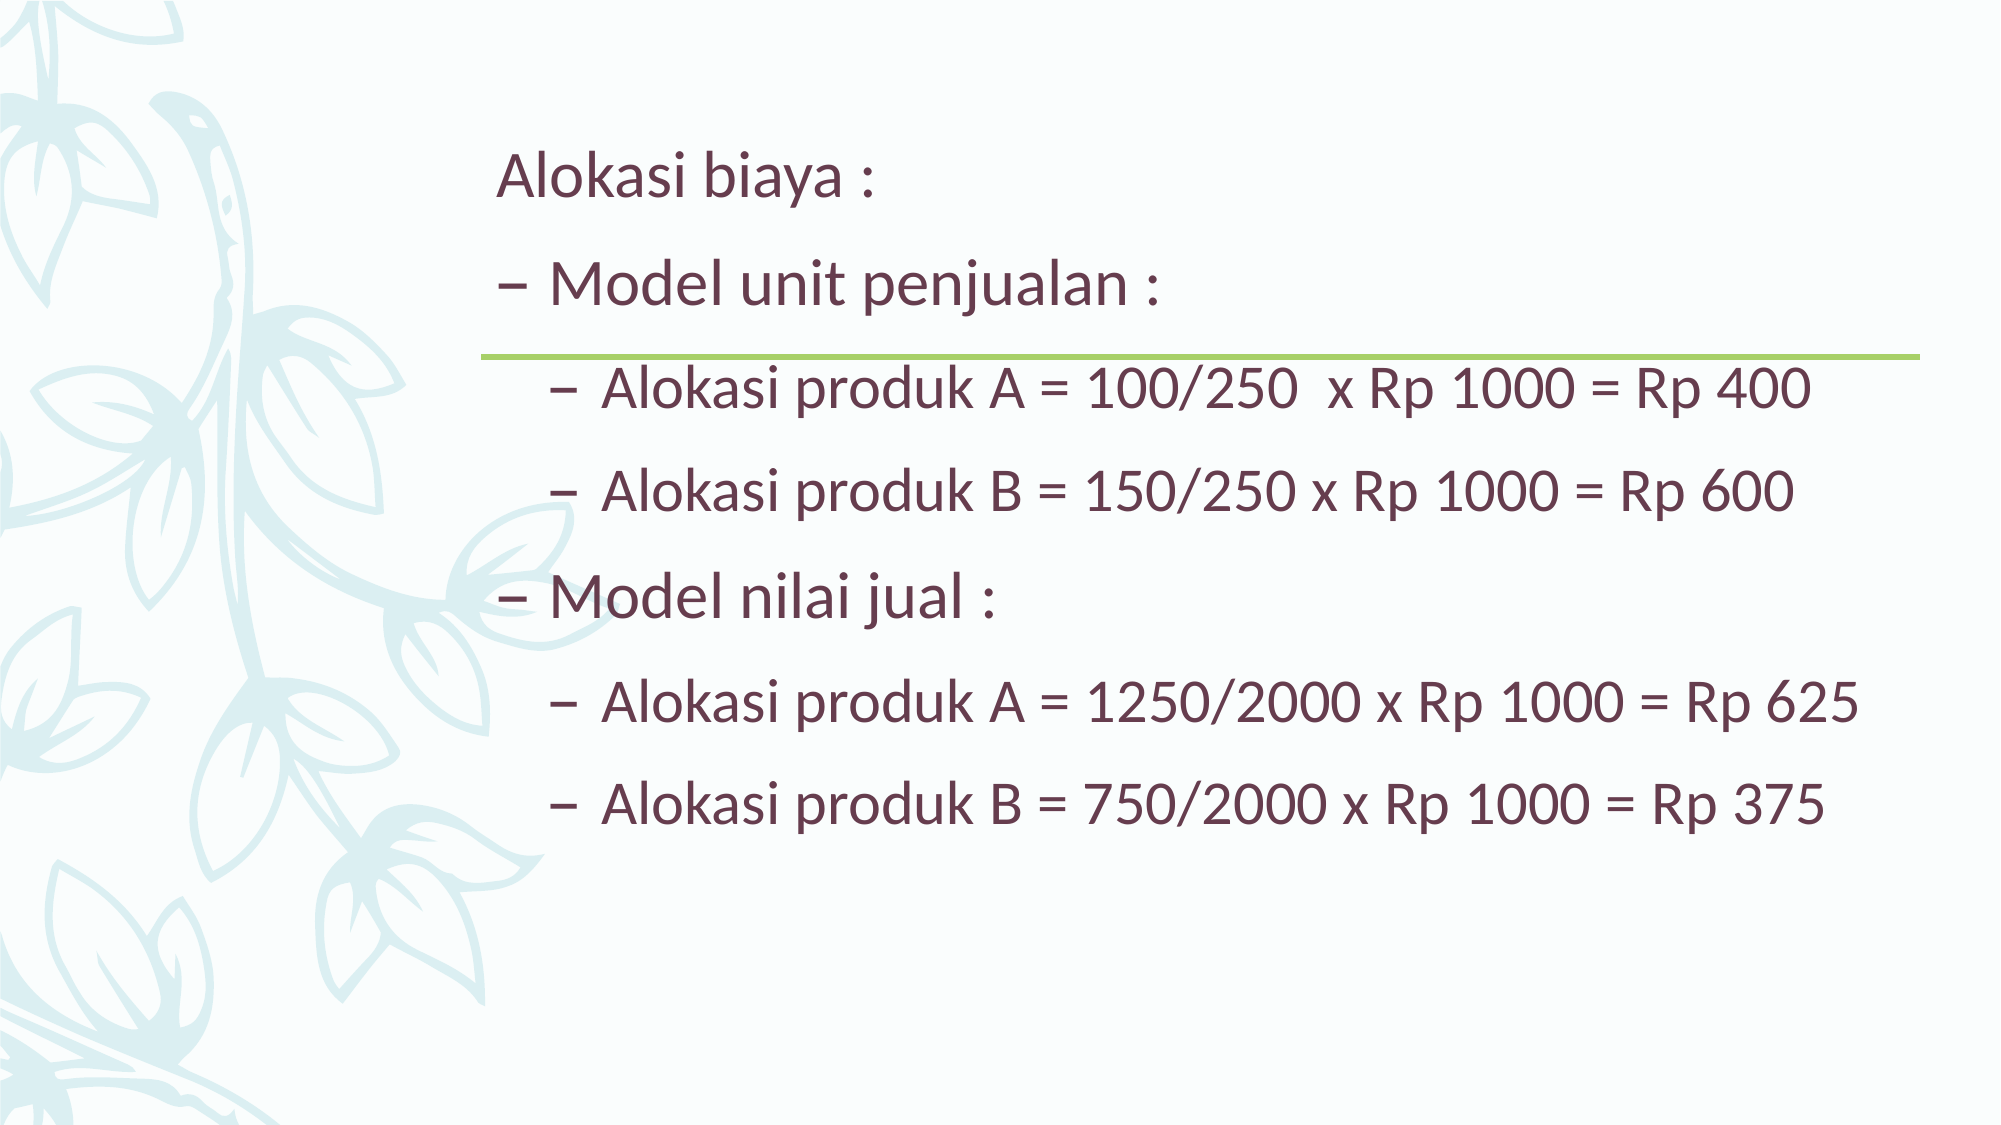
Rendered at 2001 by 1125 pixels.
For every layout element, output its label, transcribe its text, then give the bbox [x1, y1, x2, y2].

list Alokasi biaya : Model unit penjualan : Alokasi produk A = 100/250 x Rp 1000 = Rp 400 Alokasi produk B = 150/250 x Rp 1000 = Rp 600 Model nilai jual : Alokasi produk A = 1250/2000 x Rp 1000 = Rp 625 Alokasi produk B = 750/2000 x Rp 1000 = Rp 375 [481, 114, 1920, 999]
